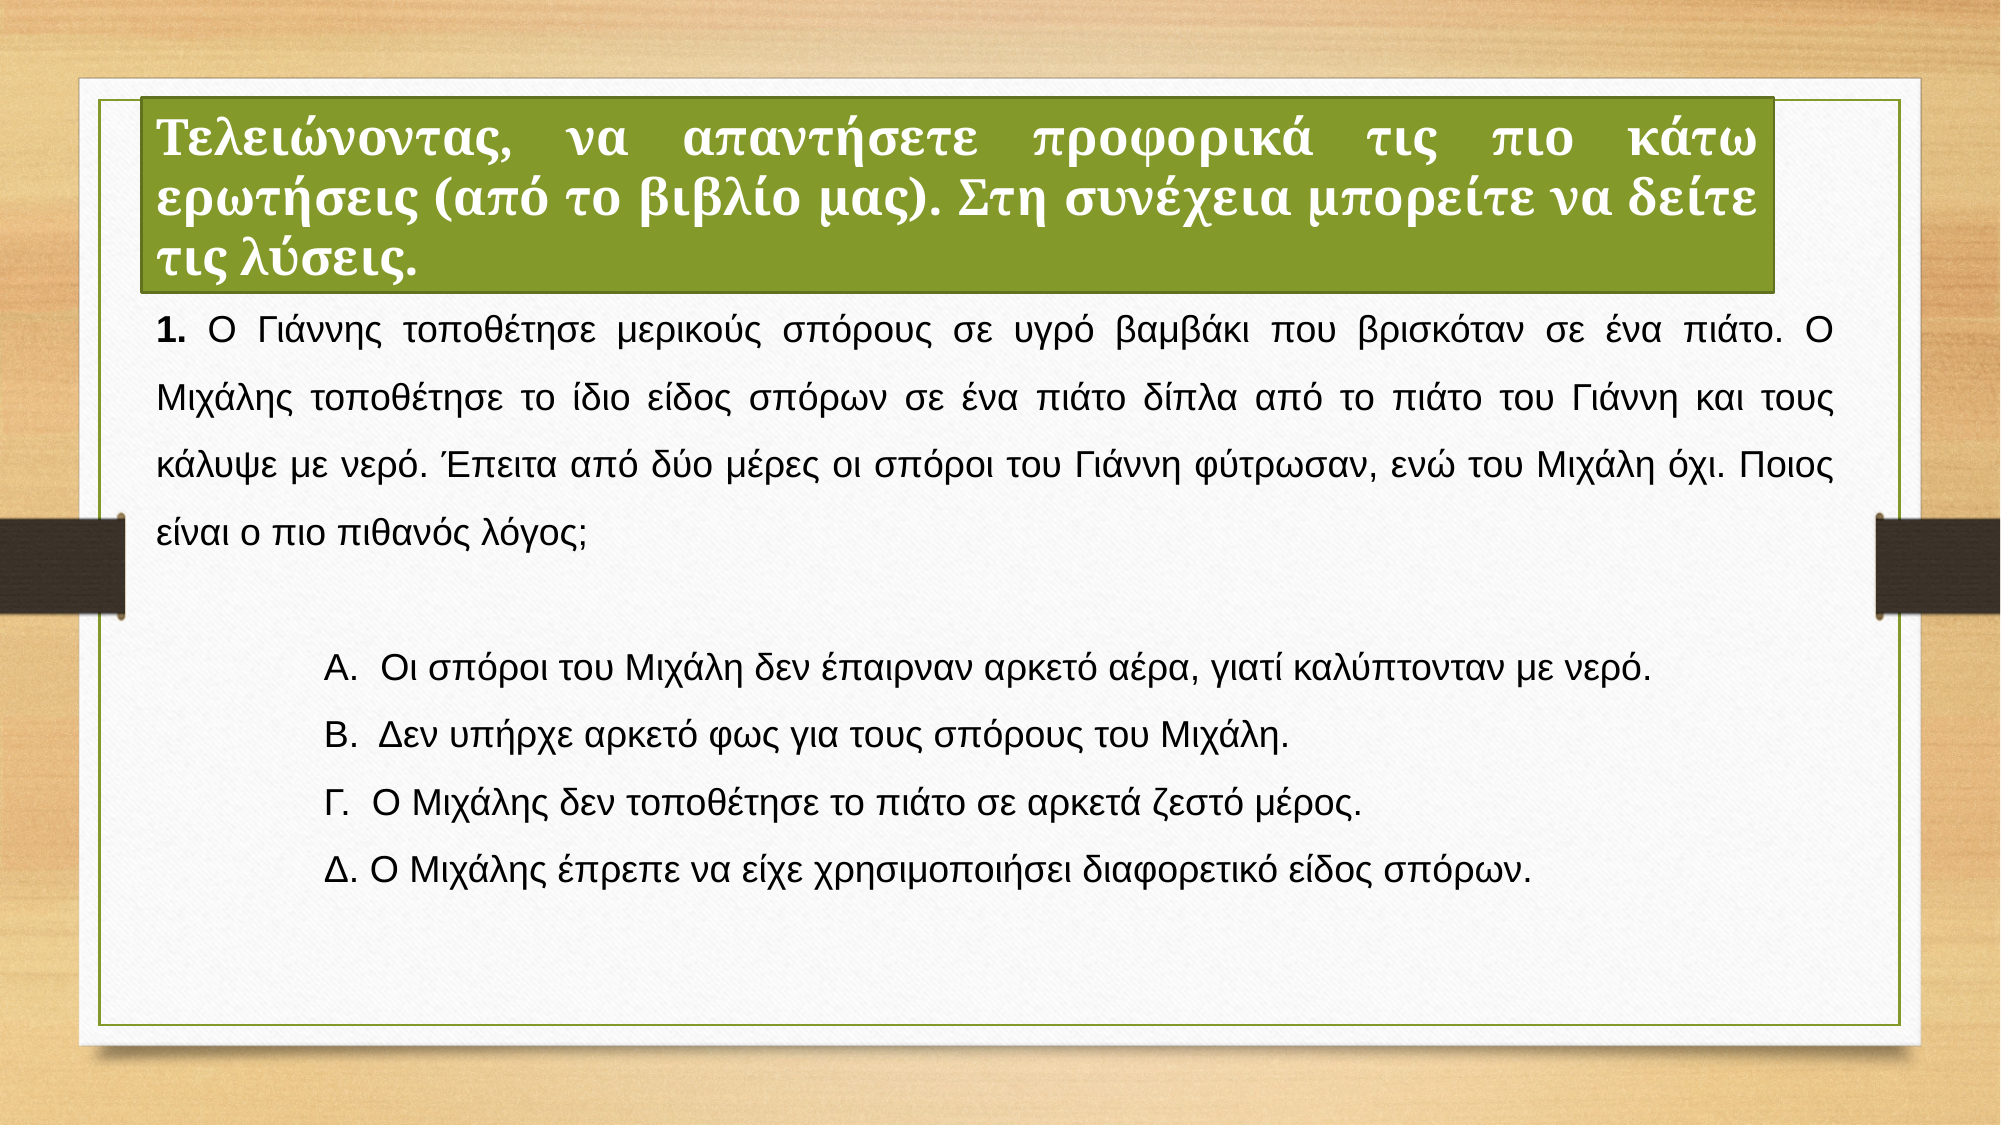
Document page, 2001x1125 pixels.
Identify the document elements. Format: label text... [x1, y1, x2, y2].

text_box Τελειώνοντας, να απαντήσετε προφορικά τις πιο κάτω ερωτήσεις (από το βιβλίο μας). Στη συνέχεια μπορείτε να δείτε τις λύσεις. [140, 96, 1775, 294]
text_box 1. Ο Γιάννης τοποθέτησε μερικούς σπόρους σε υγρό βαμβάκι που βρισκόταν σε ένα πιάτο. Ο Μιχάλης τοποθέτησε το ίδιο είδος σπόρων σε ένα πιάτο δίπλα από το πιάτο του Γιάννη και τους κάλυψε με νερό. Έπειτα από δύο μέρες οι σπόροι του Γιάννη φύτρωσαν, ενώ του Μιχάλη όχι. Ποιος είναι ο πιο πιθανός λόγος; Α. Οι σπόροι του Μιχάλη δεν έπαιρναν αρκετό αέρα, γιατί καλύπτονταν με νερό. Β. Δεν υπήρχε αρκετό φως για τους σπόρους του Μιχάλη. Γ. Ο Μιχάλης δεν τοποθέτησε το πιάτο σε αρκετά ζεστό μέρος. Δ. Ο Μιχάλης έπρεπε να είχε χρησιμοποιήσει διαφορετικό είδος σπόρων. [141, 275, 1850, 898]
picture [0, 0, 2001, 1125]
